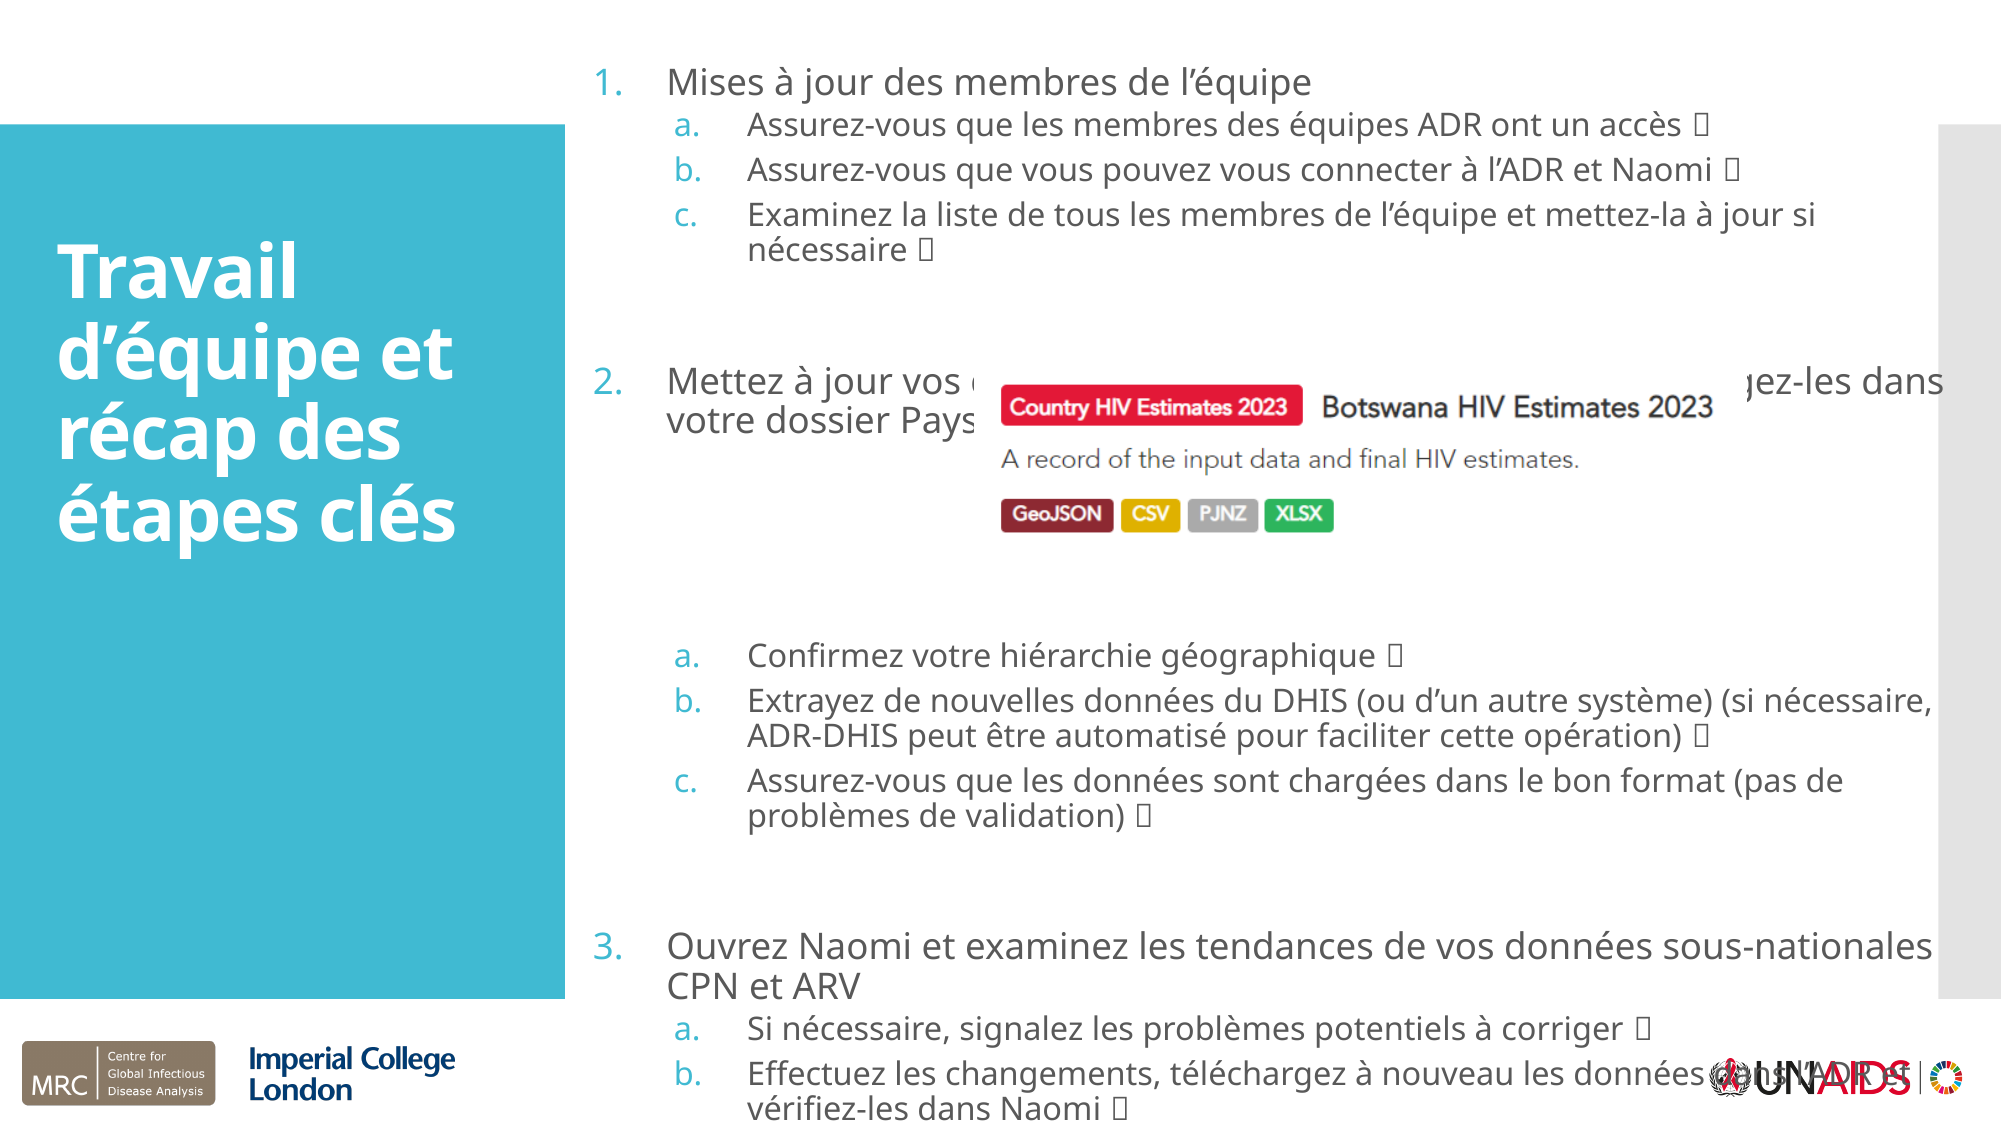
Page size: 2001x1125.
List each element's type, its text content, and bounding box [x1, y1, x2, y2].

picture [4, 1025, 470, 1120]
picture [974, 355, 1747, 541]
title Travail d’équipe et récap des étapes clés [41, 184, 525, 940]
list Mises à jour des membres de l’équipe Assurez-vous que les membres des équipes ADR ont un accès  Assurez-vous que vous pouvez vous connecter à l’ADR et Naomi  Examinez la liste de tous les membres de l’équipe et mettez-la à jour si nécessaire  Mettez à jour vos données sous-nationales ARV et CPN et chargez-les dans votre dossier Pays 2023 Confirmez votre hiérarchie géographique  Extrayez de nouvelles données du DHIS (ou d’un autre système) (si nécessaire, ADR-DHIS peut être automatisé pour faciliter cette opération)  Assurez-vous que les données sont chargées dans le bon format (pas de problèmes de validation)  Ouvrez Naomi et examinez les tendances de vos données sous-nationales CPN et ARV Si nécessaire, signalez les problèmes potentiels à corriger  Effectuez les changements, téléchargez à nouveau les données dans l’ADR et vérifiez-les dans Naomi  [577, 55, 2000, 1125]
